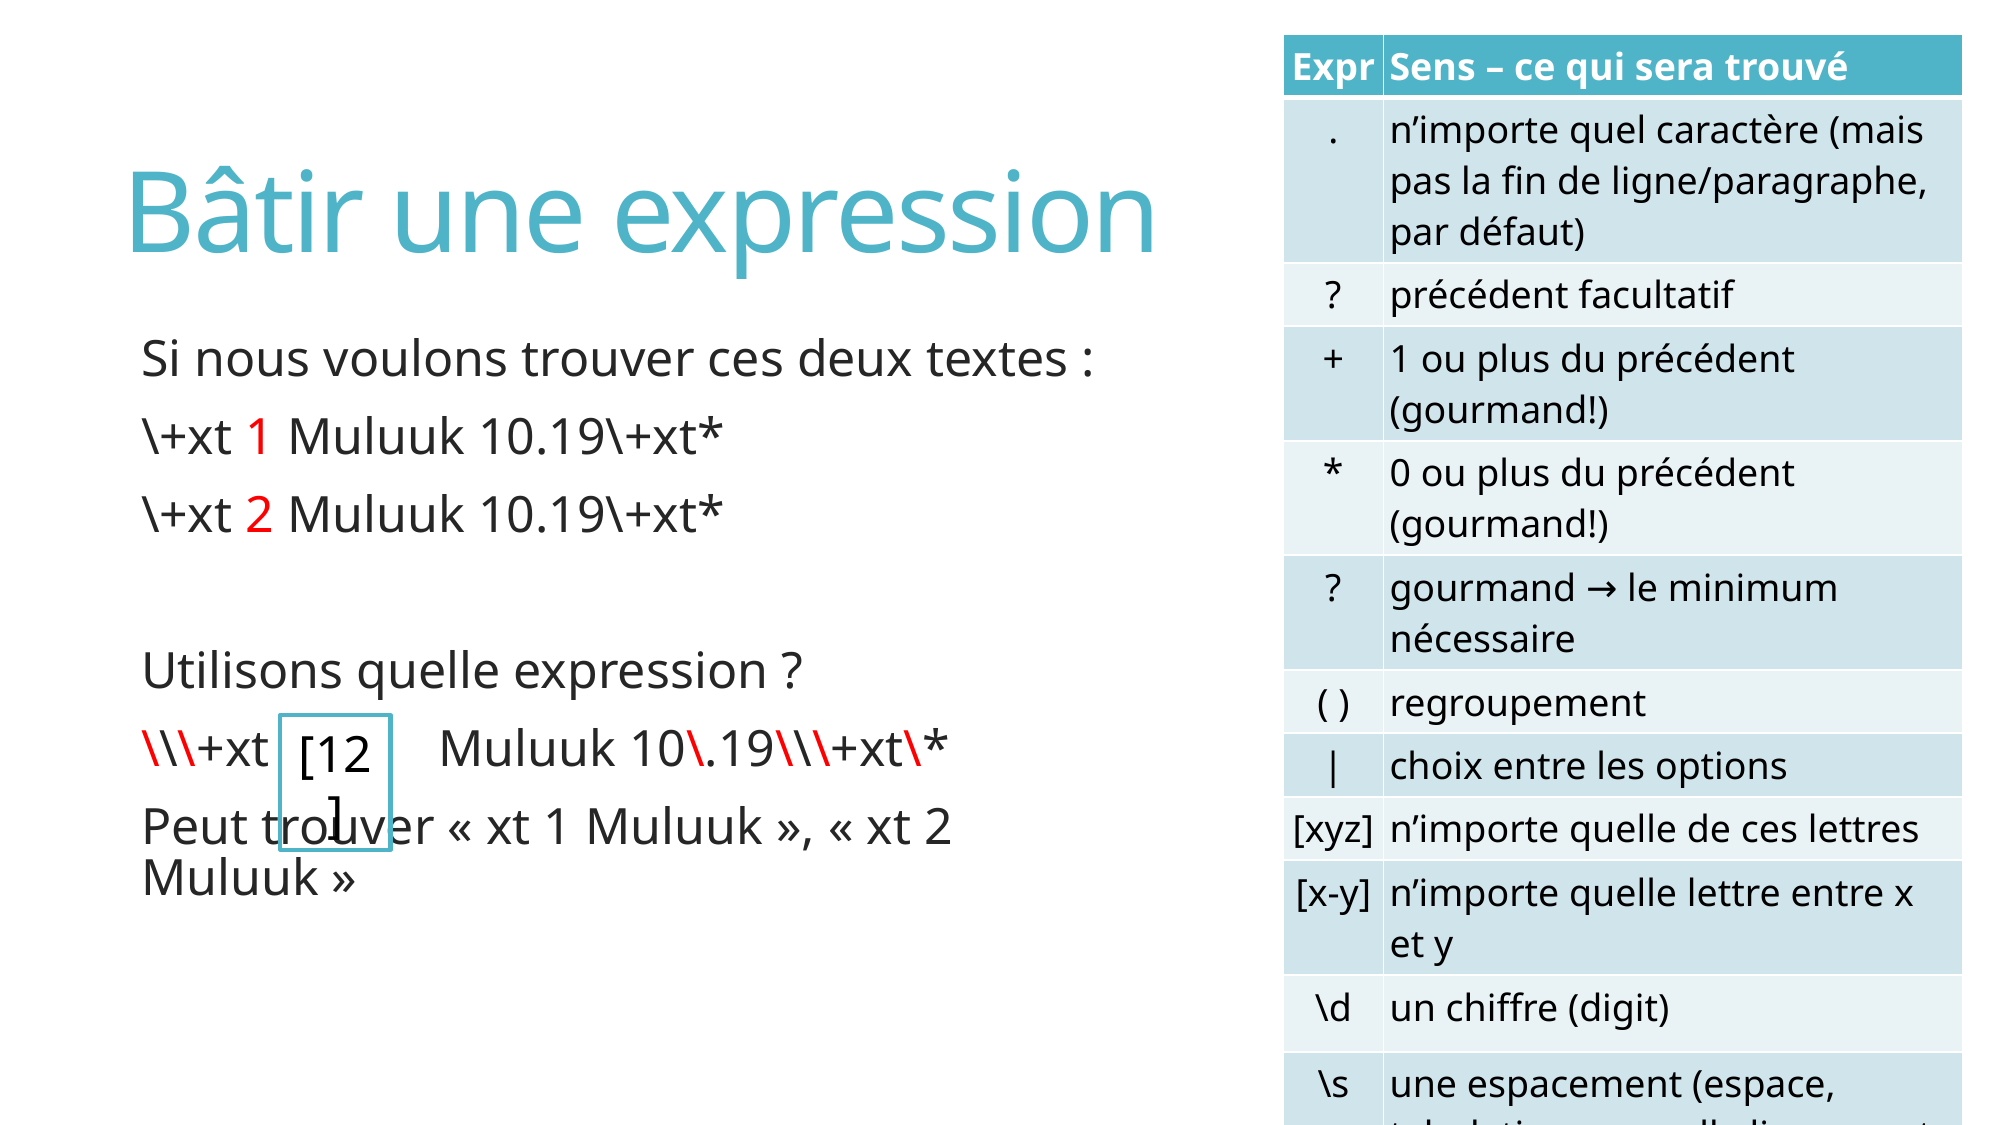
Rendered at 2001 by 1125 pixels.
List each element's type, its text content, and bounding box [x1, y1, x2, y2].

title Bâtir une expression [107, 81, 1265, 354]
list Si nous voulons trouver ces deux textes : \+xt 1 Muluuk 10.19\+xt* \+xt 2 Muluuk 10.19\+xt* Utilisons quelle expression ? \\\+xt Muluuk 10\.19\\\+xt\* Peut trouver « xt 1 Muluuk », « xt 2 Muluuk » [111, 327, 1124, 946]
text_box [12] [280, 715, 391, 850]
